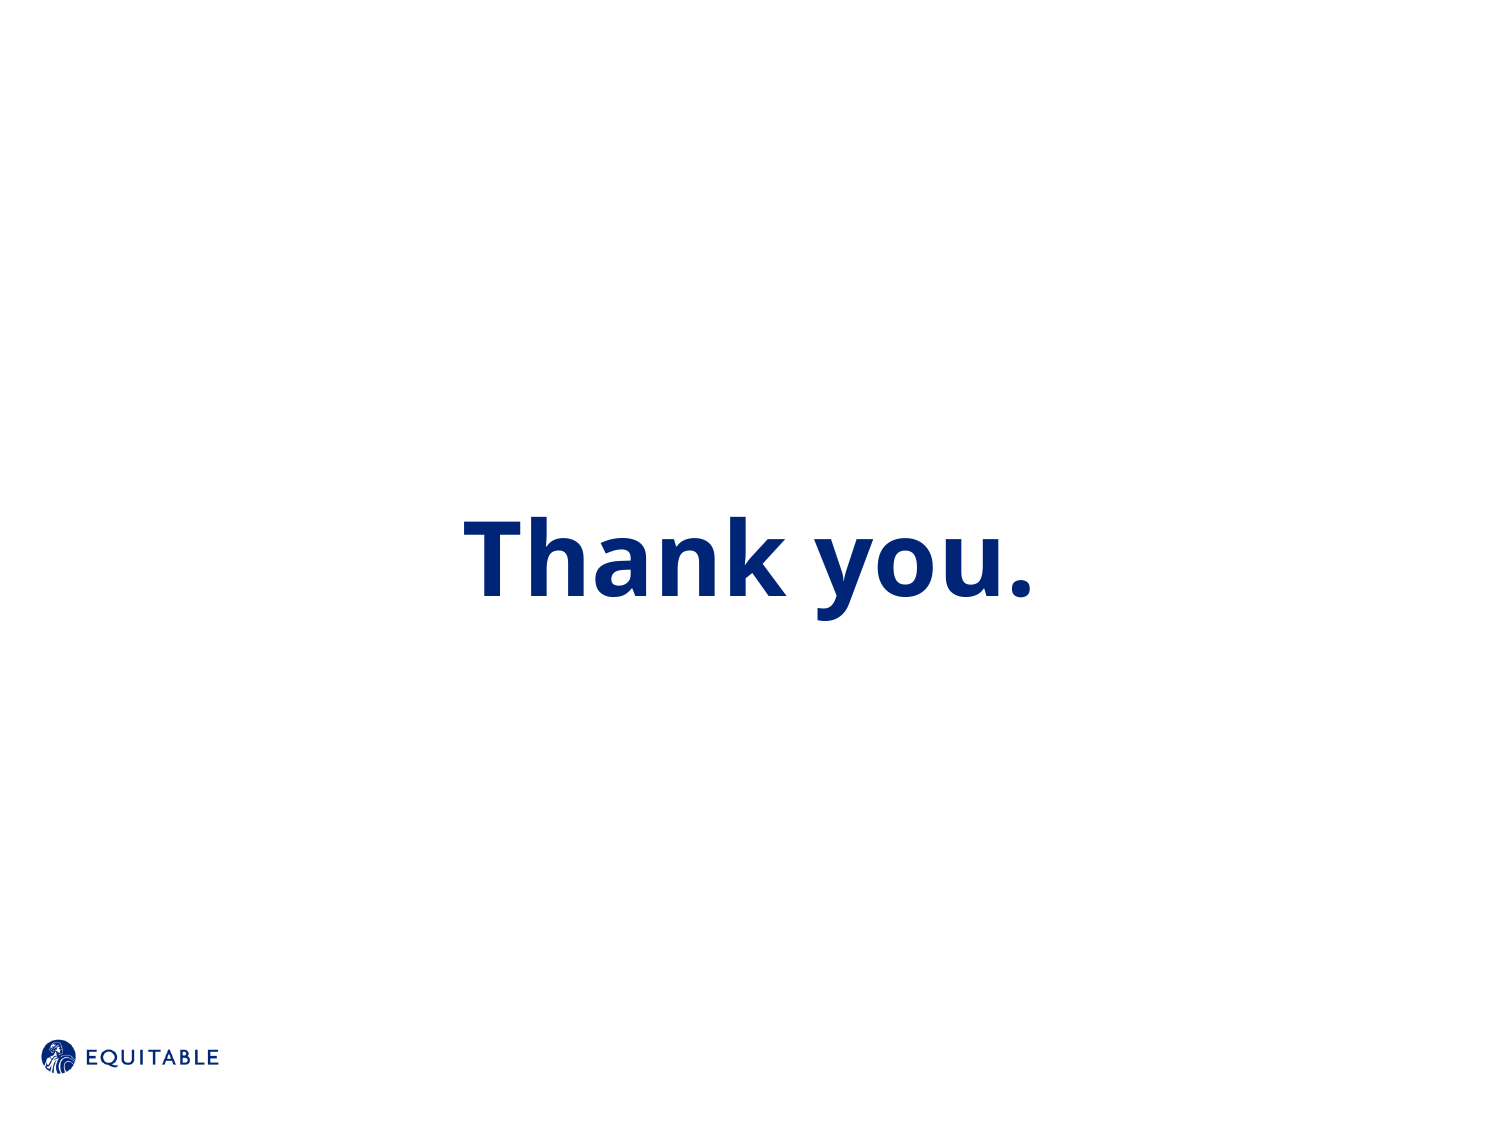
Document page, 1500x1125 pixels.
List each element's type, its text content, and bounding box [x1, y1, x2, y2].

picture [36, 1034, 223, 1078]
text_box Thank you. [45, 445, 1455, 680]
